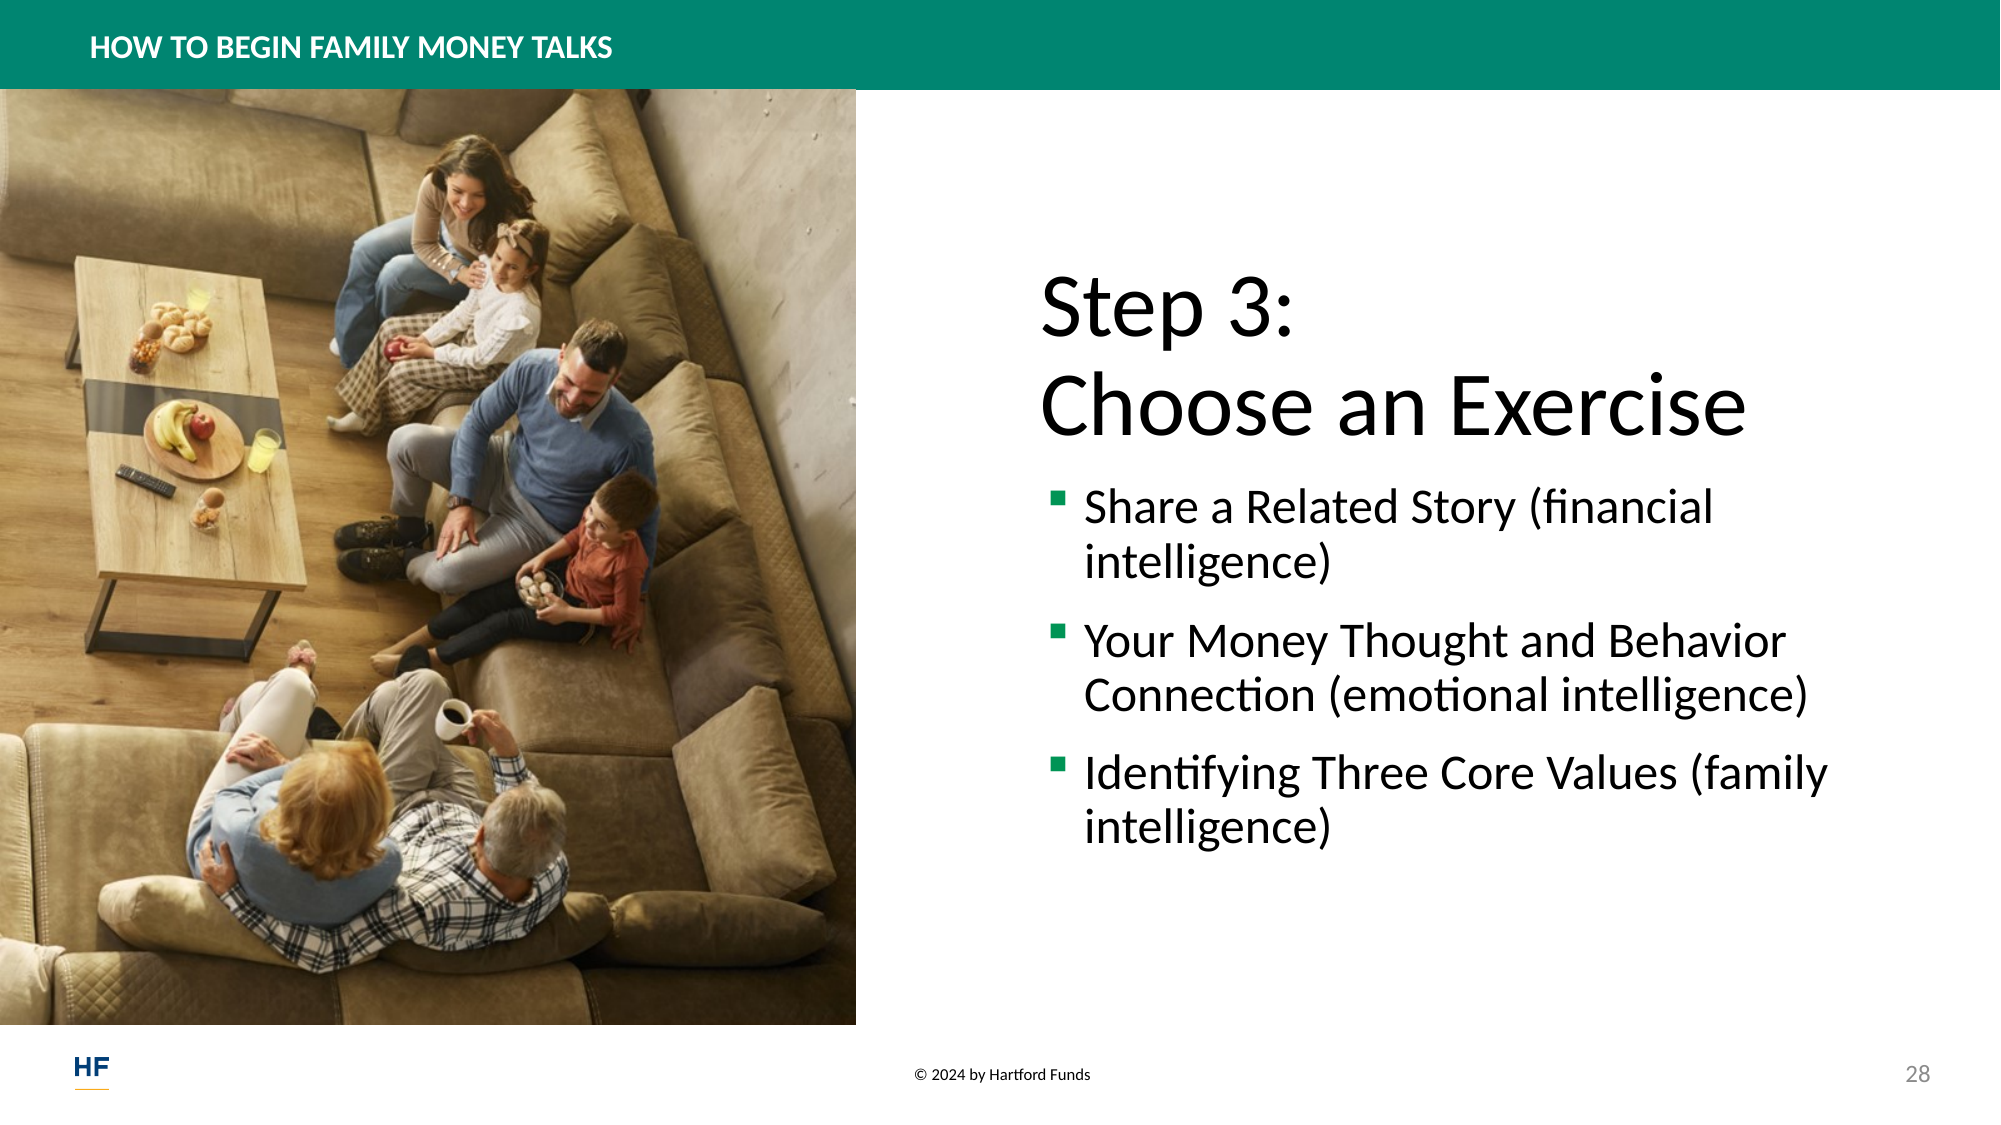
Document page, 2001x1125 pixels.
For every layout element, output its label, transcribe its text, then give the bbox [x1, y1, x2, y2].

title Step 3: Choose an Exercise [1025, 250, 1795, 473]
slide_number 28 [1412, 1042, 1931, 1103]
list Share a Related Story (financial intelligence) Your Money Thought and Behavior Connection (emotional intelligence) Identifying Three Core Values (family intelligence) [956, 473, 1845, 1125]
picture [0, 89, 856, 1025]
picture [75, 1057, 109, 1090]
